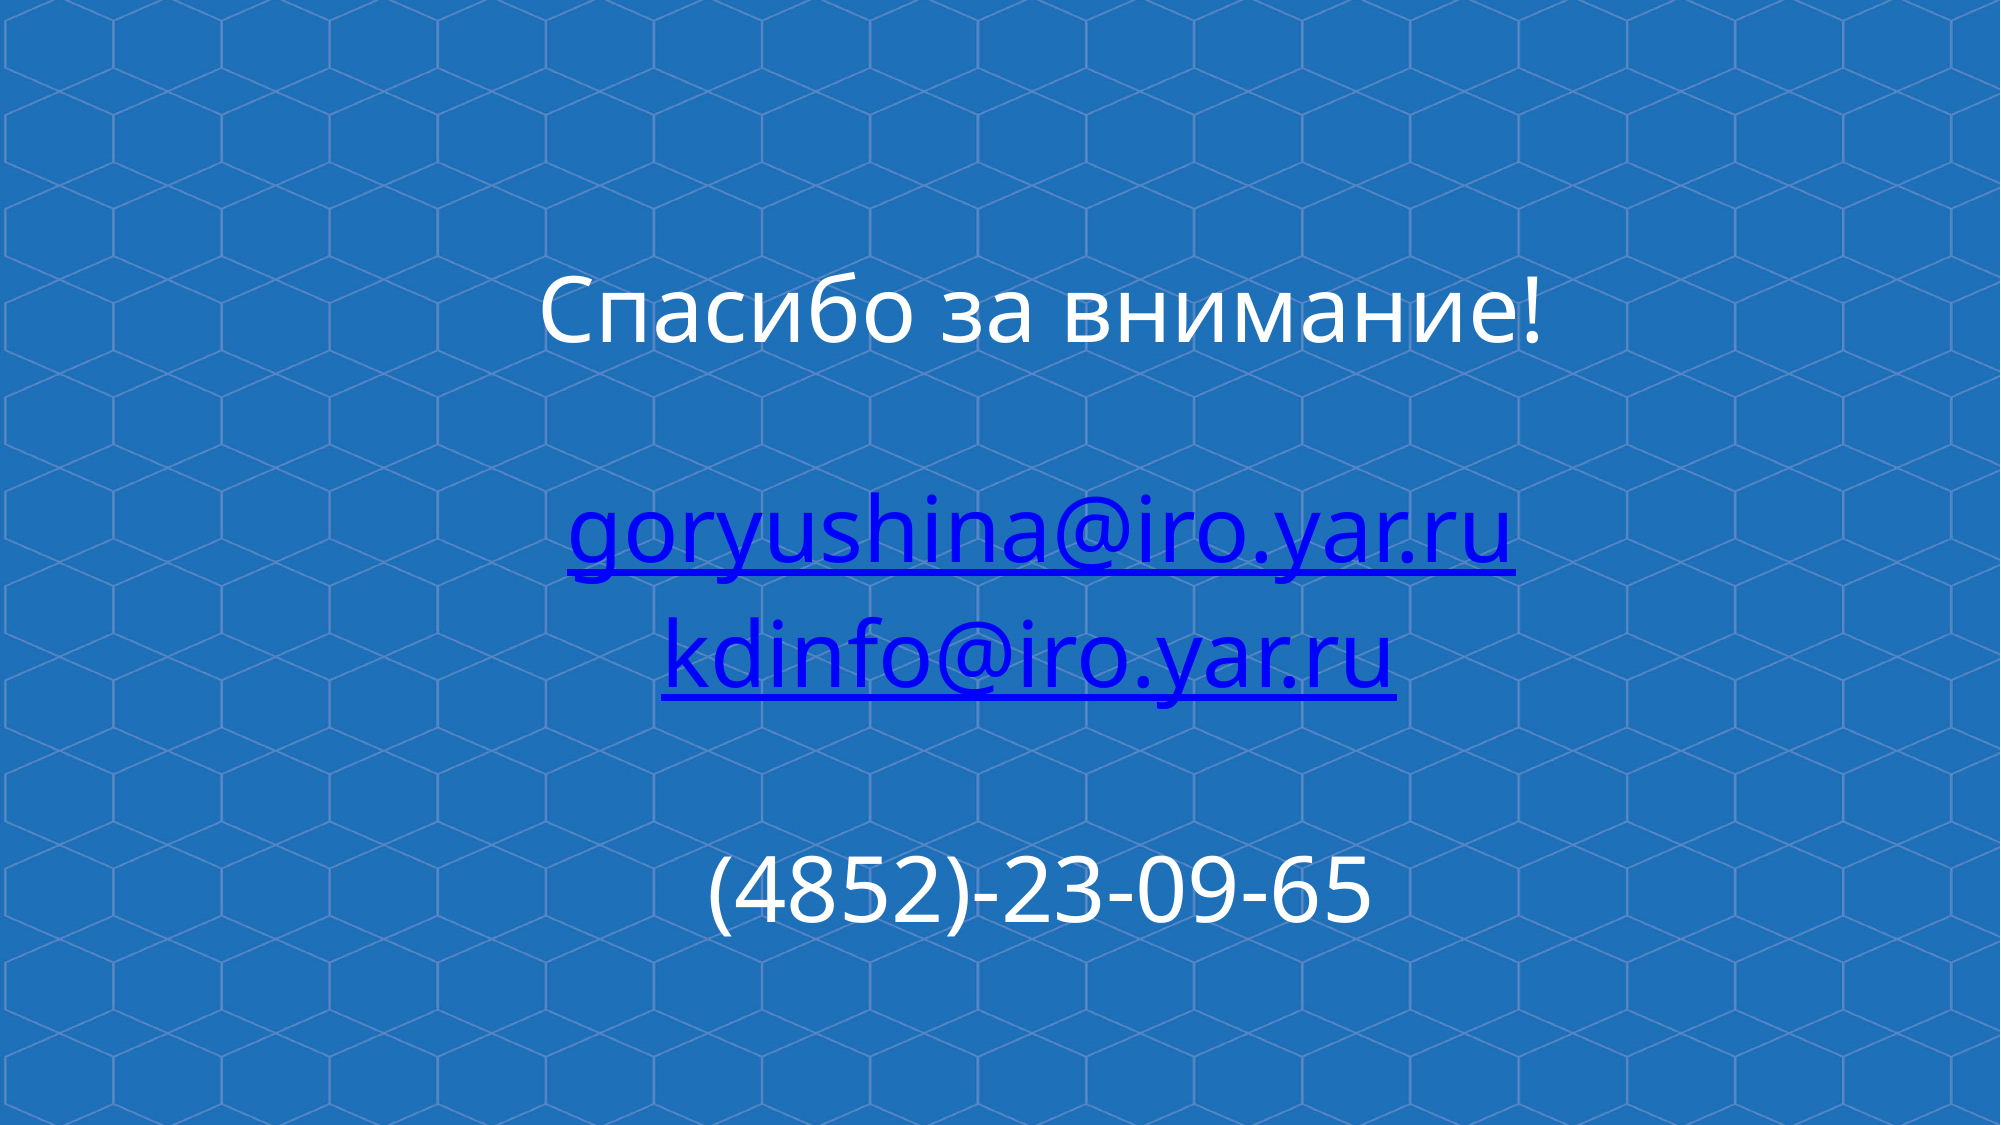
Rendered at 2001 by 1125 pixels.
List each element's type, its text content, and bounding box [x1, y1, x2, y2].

picture [0, 0, 2000, 1125]
text_box Спасибо за внимание! goryushina@iro.yar.ru kdinfo@iro.yar.ru (4852)-23-09-65 [468, 243, 1615, 949]
